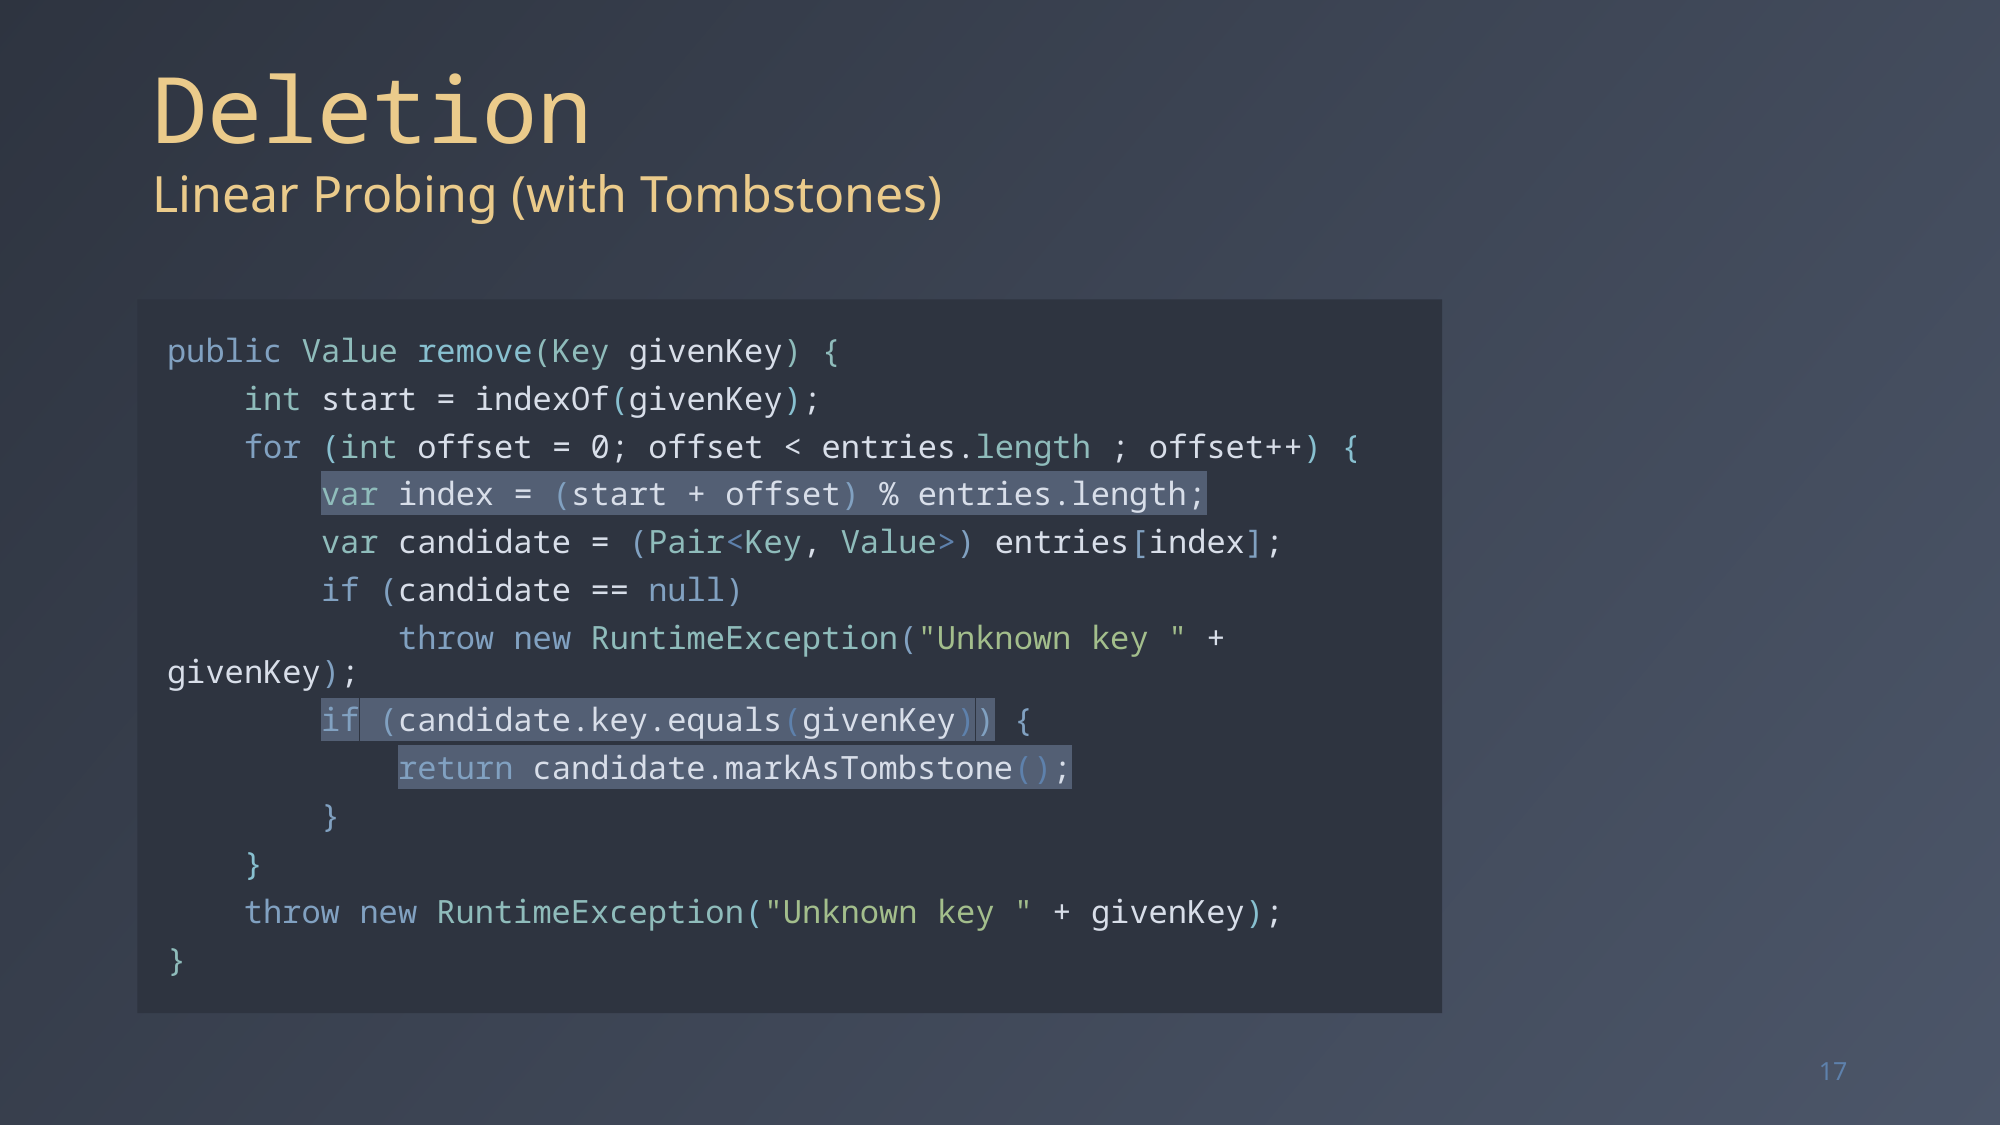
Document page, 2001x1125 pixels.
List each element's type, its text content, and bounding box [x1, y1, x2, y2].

slide_number 17 [1738, 1042, 1863, 1103]
title Deletion Linear Probing (with Tombstones) [137, 26, 1863, 230]
list public Value remove(Key givenKey) { int start = indexOf(givenKey); for (int offset = 0; offset < entries.length ; offset++) { var index = (start + offset) % entries.length; var candidate = (Pair<Key, Value>) entries[index]; if (candidate == null) throw new RuntimeException("Unknown key " + givenKey); if (candidate.key.equals(givenKey)) { return candidate.markAsTombstone(); } } throw new RuntimeException("Unknown key " + givenKey); } [137, 299, 1443, 1014]
